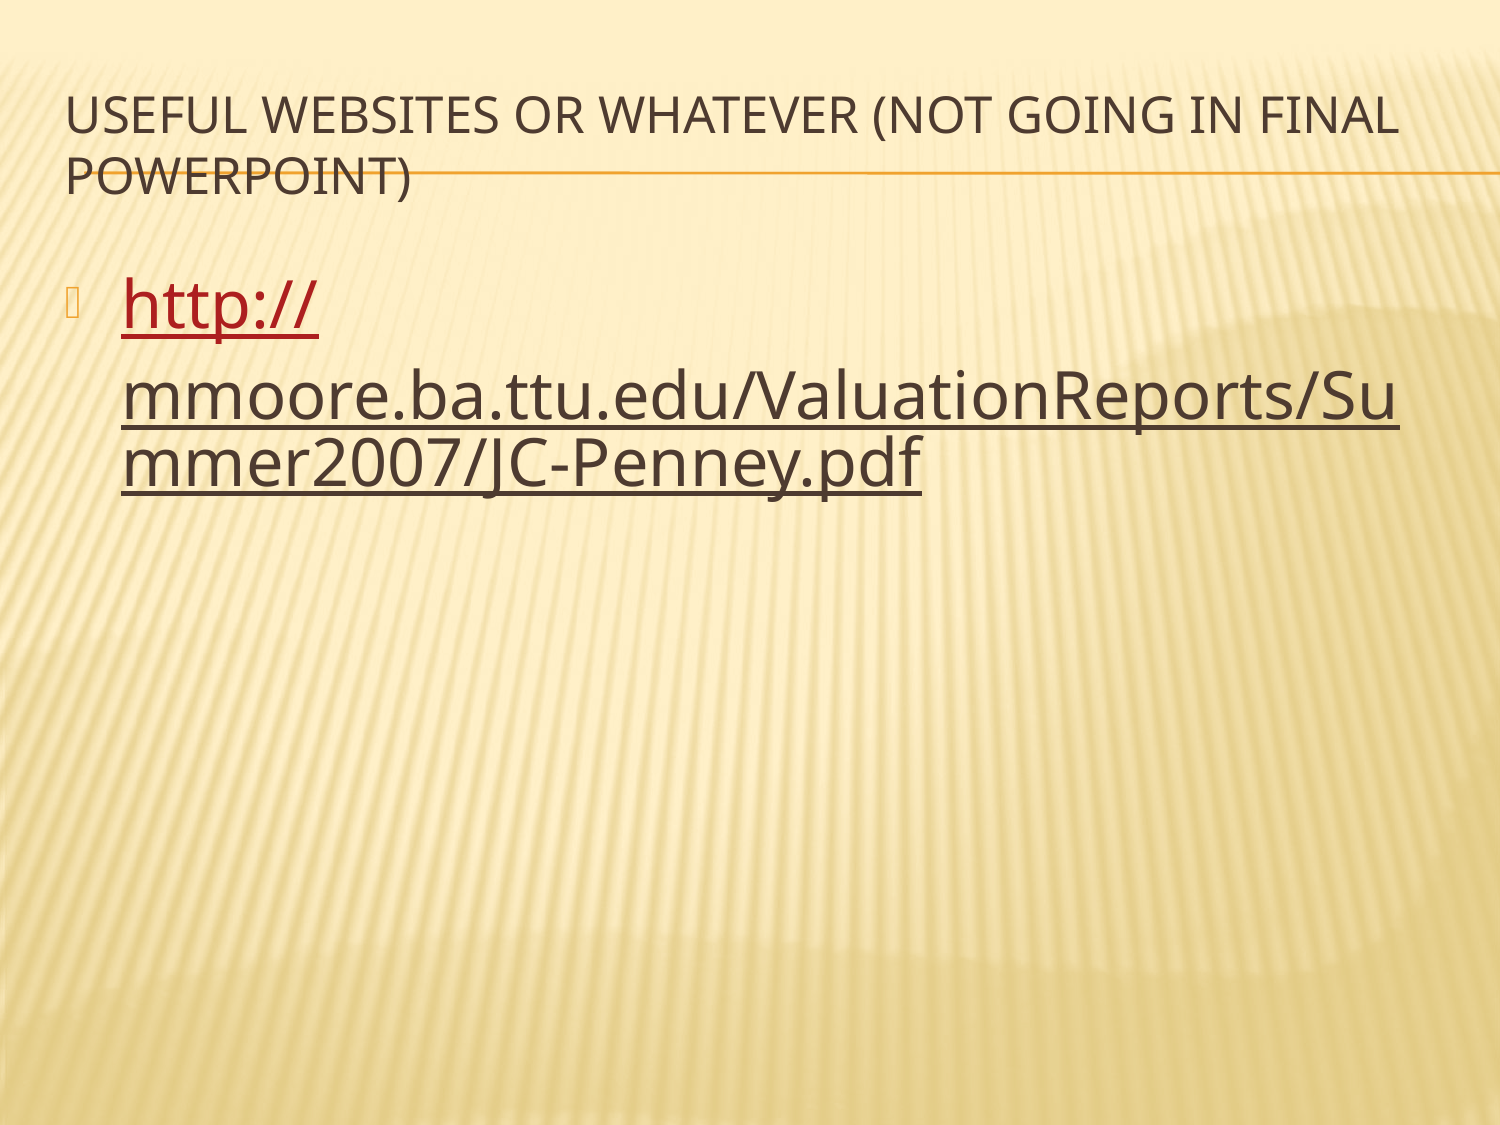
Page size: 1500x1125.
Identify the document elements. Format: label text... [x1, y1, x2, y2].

title Useful websites or whatever (not going in final powerpoint) [50, 75, 1475, 213]
list http://mmoore.ba.ttu.edu/ValuationReports/Summer2007/JC-Penney.pdf [50, 254, 1475, 998]
